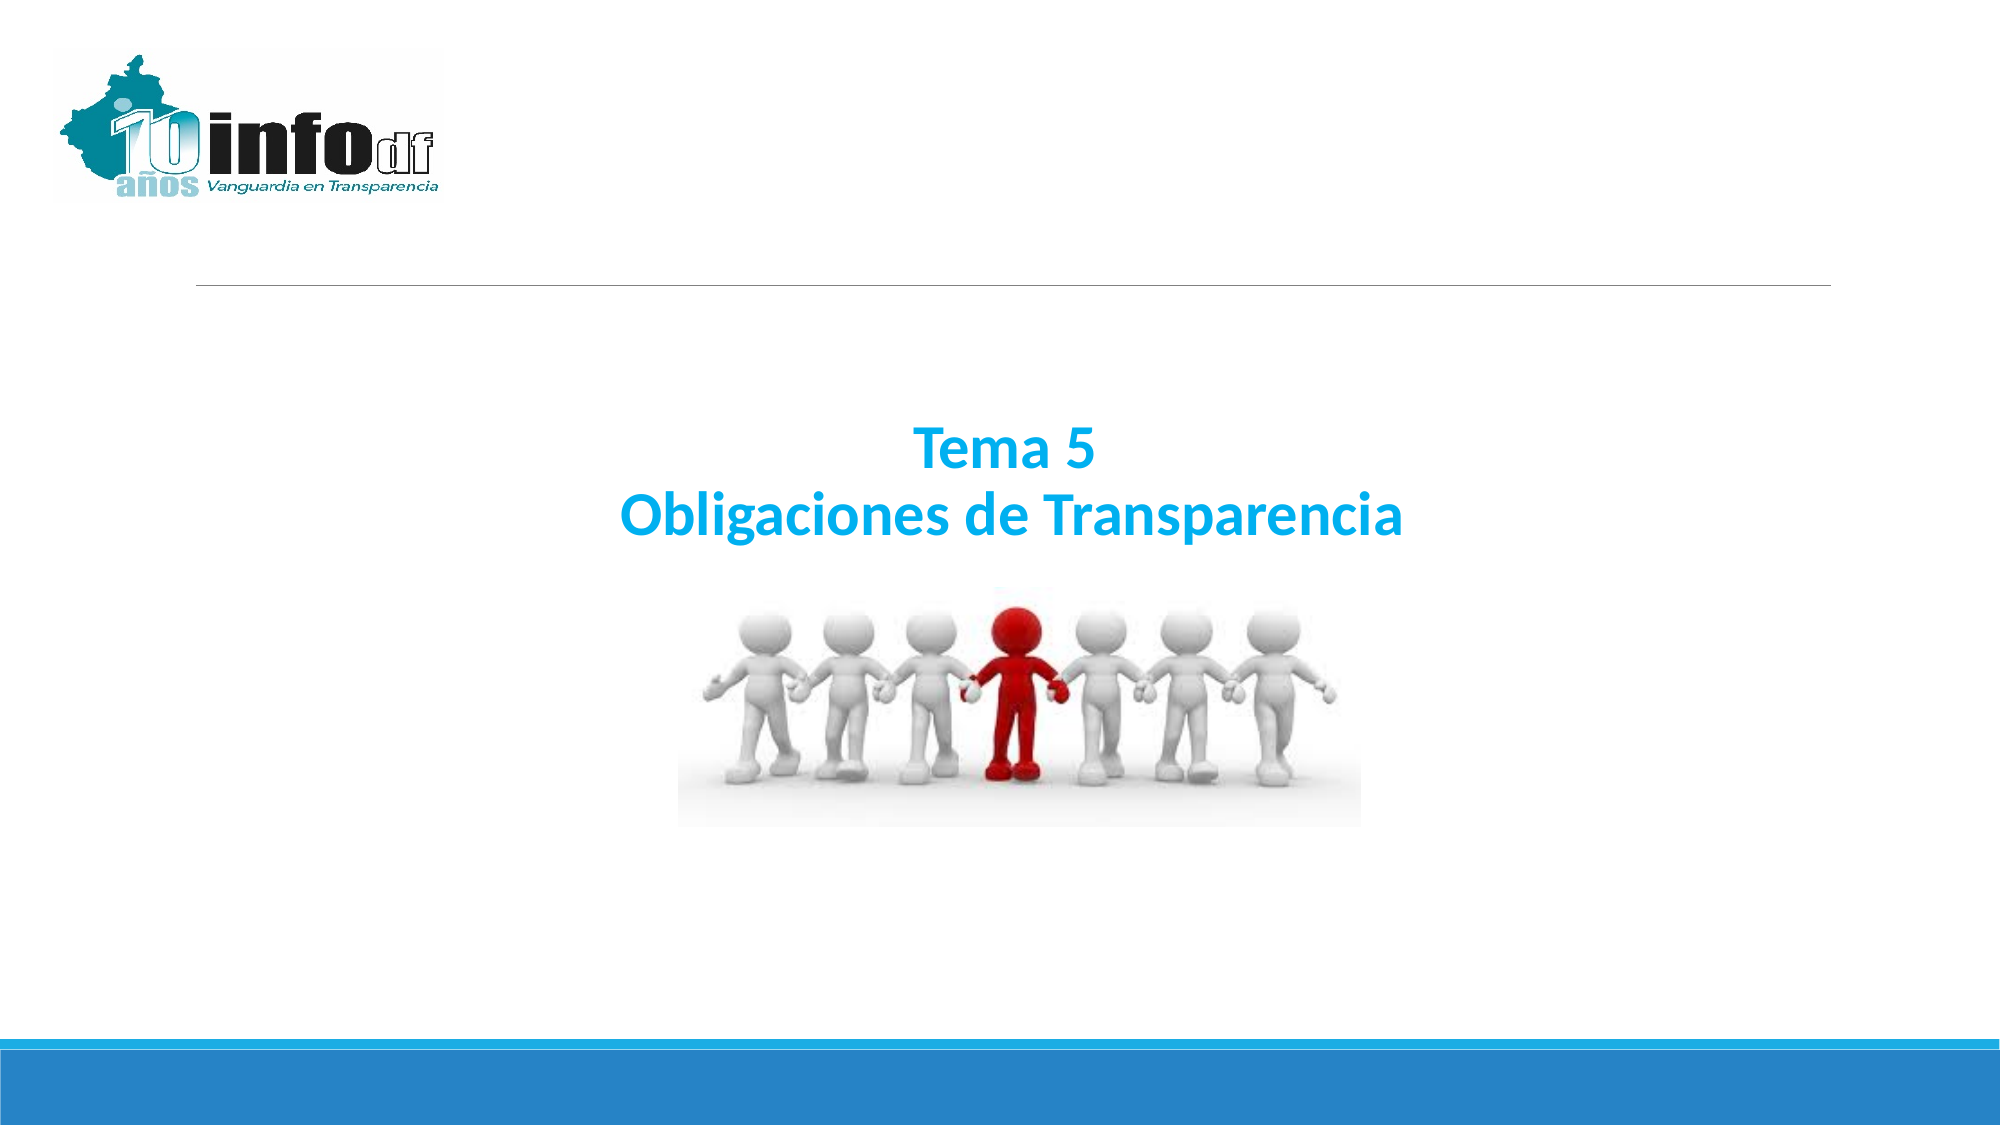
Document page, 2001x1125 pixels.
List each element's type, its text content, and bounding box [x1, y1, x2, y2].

picture [678, 586, 1361, 827]
picture [53, 48, 444, 203]
list Tema 5 Obligaciones de Transparencia [180, 302, 1830, 963]
